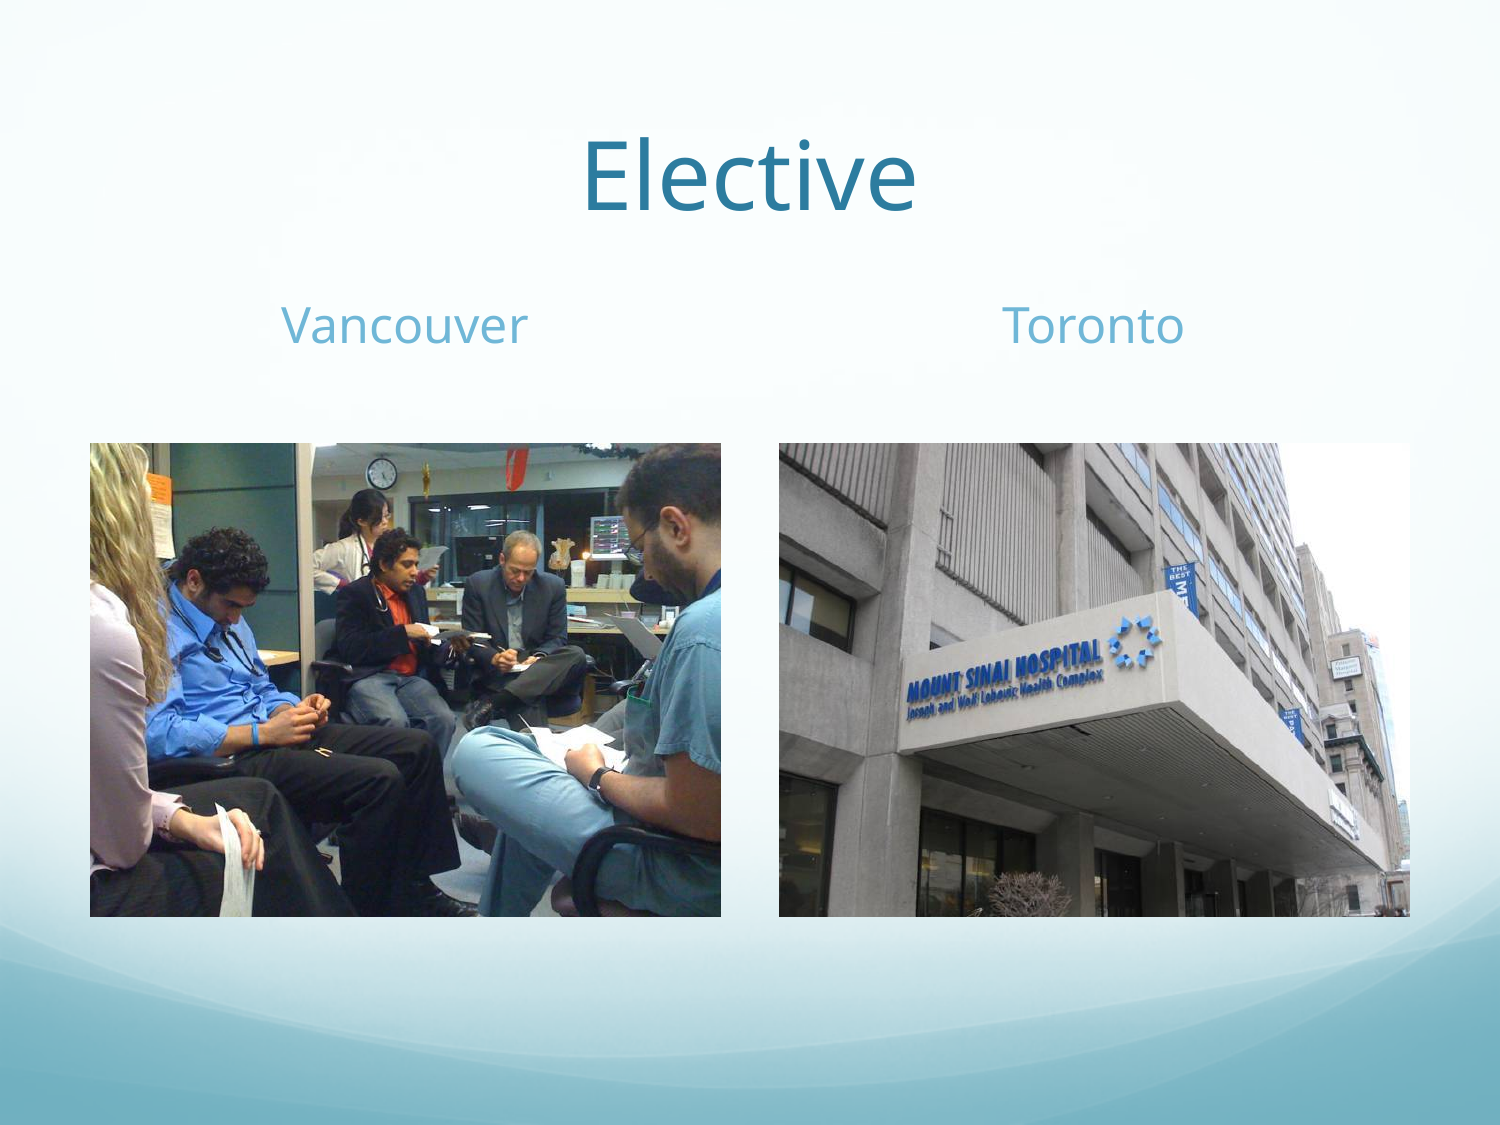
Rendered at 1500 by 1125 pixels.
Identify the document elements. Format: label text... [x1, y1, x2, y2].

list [778, 384, 1410, 976]
list Vancouver [89, 238, 721, 362]
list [89, 384, 721, 976]
list Toronto [779, 238, 1410, 362]
title Elective [89, 17, 1410, 238]
